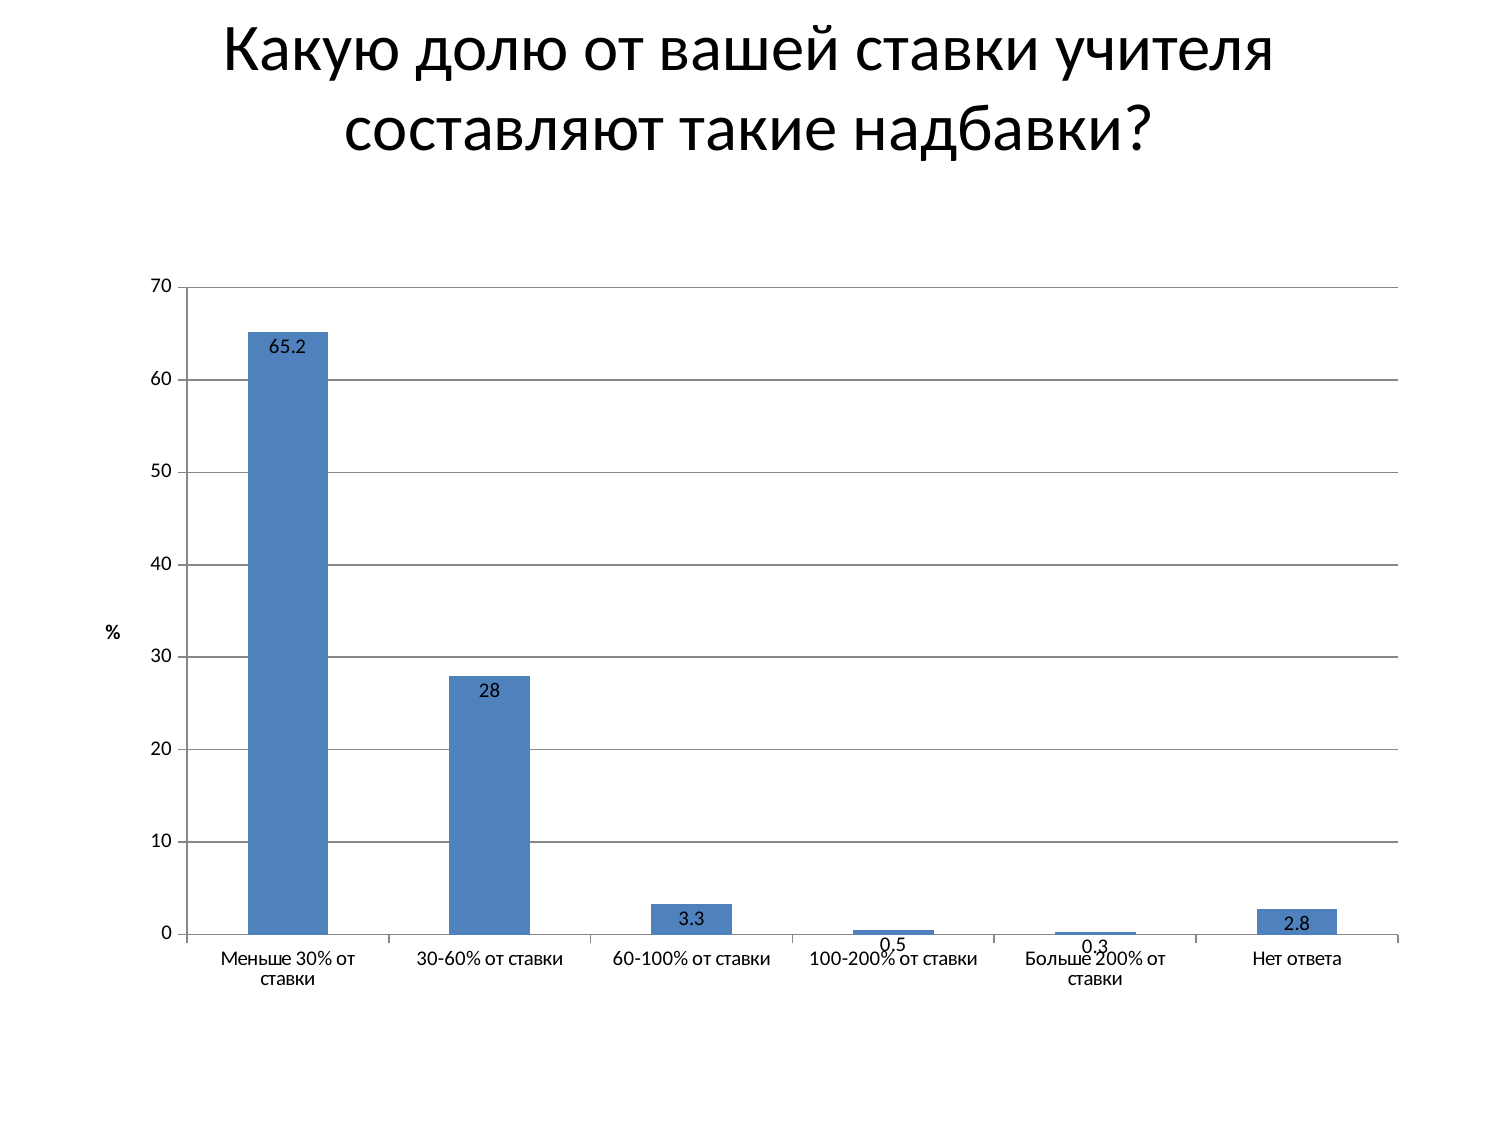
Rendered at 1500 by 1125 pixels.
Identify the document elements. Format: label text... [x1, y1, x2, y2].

chart [74, 262, 1426, 1006]
title Какую долю от вашей ставки учителя составляют такие надбавки? [74, 44, 1426, 233]
